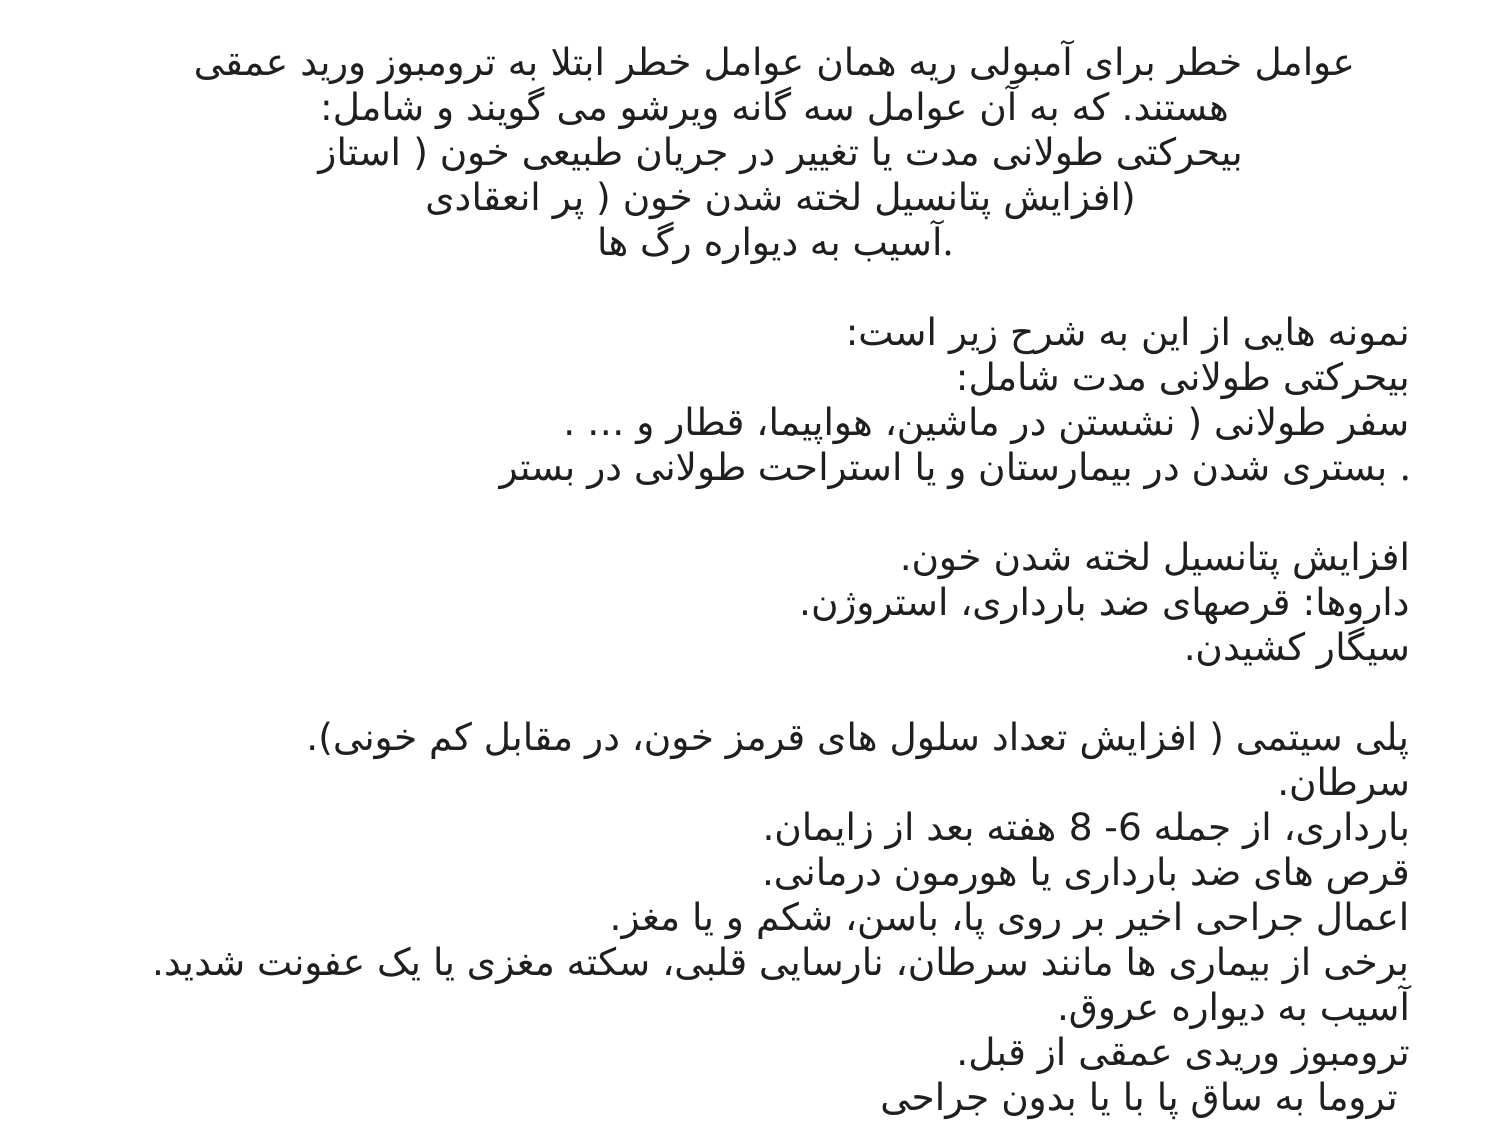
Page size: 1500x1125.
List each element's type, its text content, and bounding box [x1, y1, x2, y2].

text_box عوامل خطر برای آمبولی ریه همان عوامل خطر ابتلا به ترومبوز ورید عمقی هستند. که به آن عوامل سه گانه ویرشو می گویند و شامل: بیحرکتی طولانی مدت یا تغییر در جریان طبیعی خون ( استاز (افزایش پتانسیل لخته شدن خون ( پر انعقادی آسیب به دیواره رگ ها. نمونه هایی از این به شرح زیر است: بیحرکتی طولانی مدت شامل: سفر طولانی ( نشستن در ماشین، هواپیما، قطار و … . بستری شدن در بیمارستان و یا استراحت طولانی در بستر . افزایش پتانسیل لخته شدن خون. داروها: قرصهای ضد بارداری، استروژن. سیگار کشیدن. پلی سیتمی ( افزایش تعداد سلول های قرمز خون، در مقابل کم خونی). سرطان. بارداری، از جمله 6- 8 هفته بعد از زایمان. قرص های ضد بارداری یا هورمون درمانی. اعمال جراحی اخیر بر روی پا، باسن، شکم و یا مغز. برخی از بیماری ها مانند سرطان، نارسایی قلبی، سکته مغزی یا یک عفونت شدید. آسیب به دیواره عروق. ترومبوز وریدی عمقی از قبل. تروما به ساق پا با یا بدون جراحی [125, 30, 1425, 1125]
